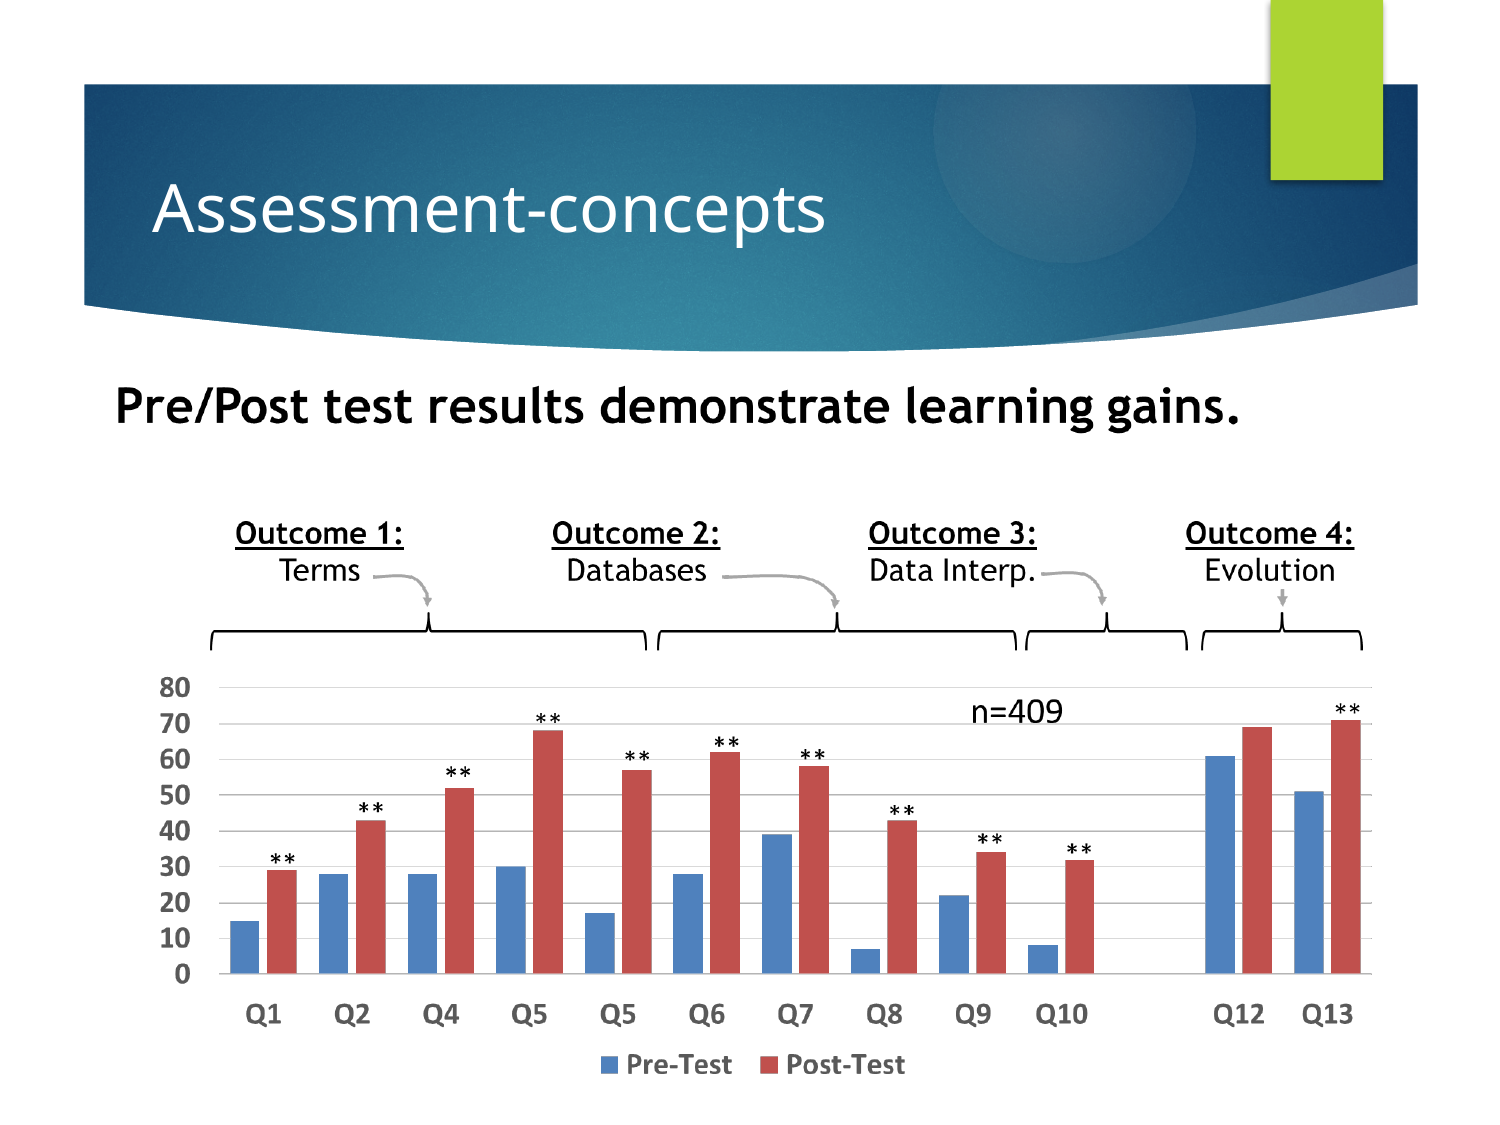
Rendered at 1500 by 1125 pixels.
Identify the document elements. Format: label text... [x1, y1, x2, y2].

title Assessment-concepts [137, 151, 1440, 288]
picture [84, 359, 1481, 1097]
